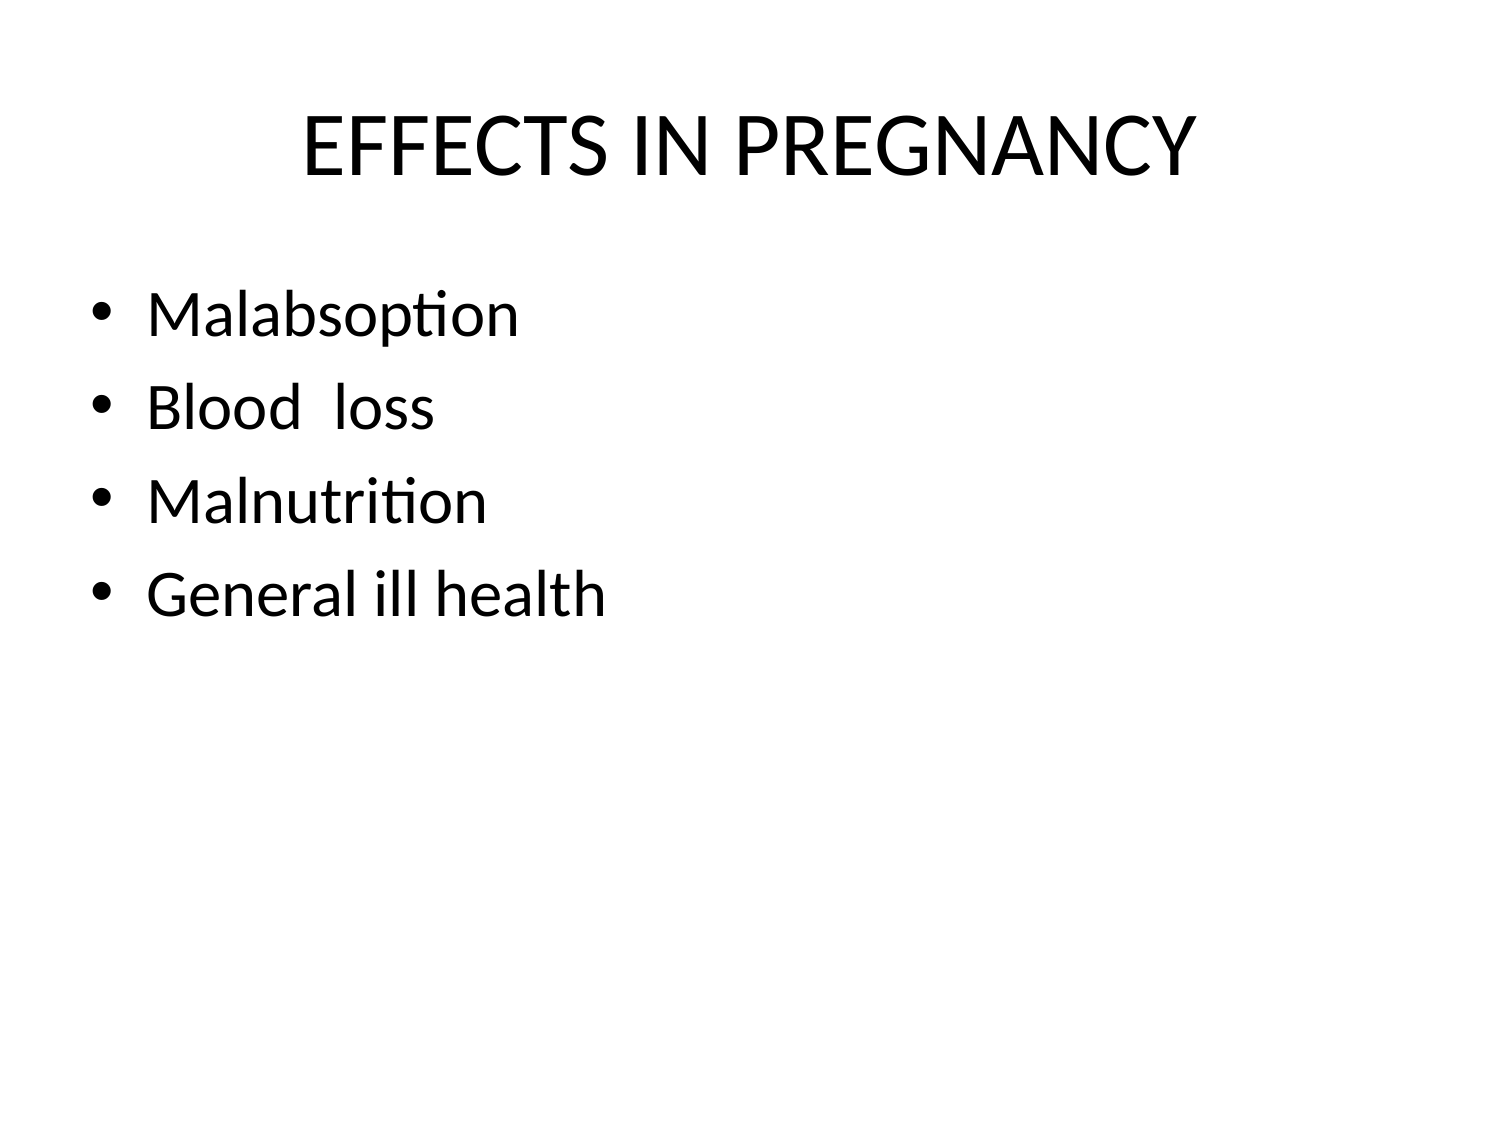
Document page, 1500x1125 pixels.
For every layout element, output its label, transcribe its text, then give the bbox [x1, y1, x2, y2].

list Malabsoption Blood loss Malnutrition General ill health [75, 262, 1425, 1005]
title EFFECTS IN PREGNANCY [75, 45, 1425, 233]
